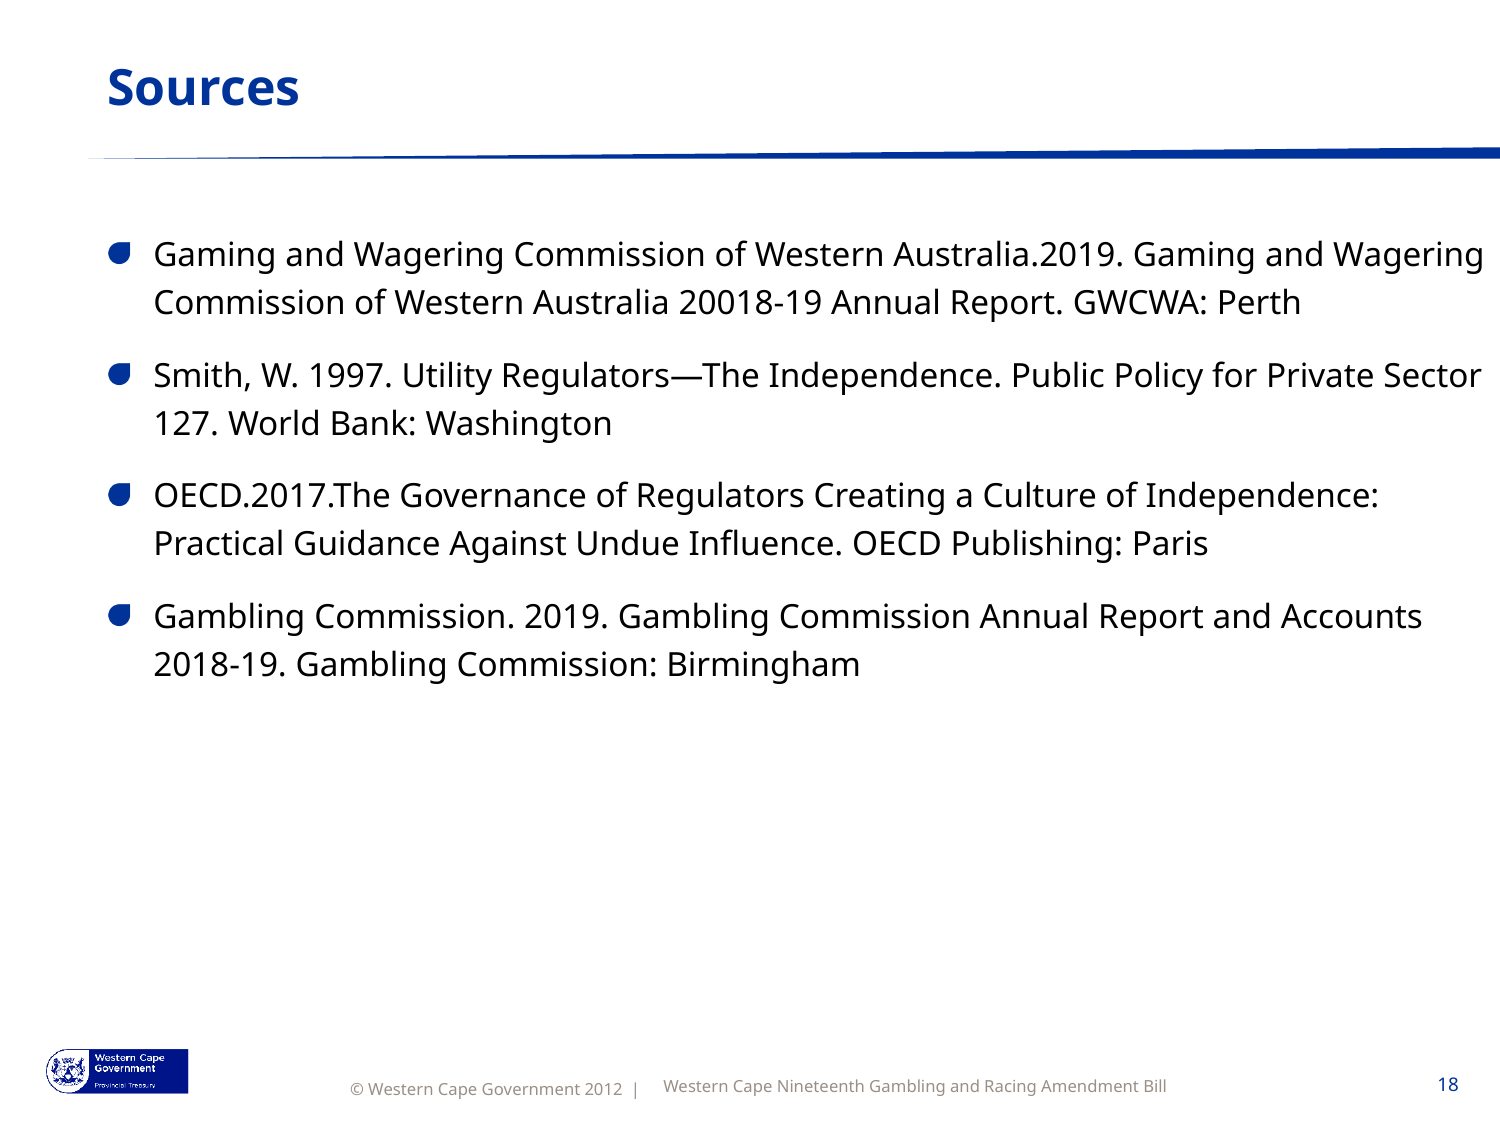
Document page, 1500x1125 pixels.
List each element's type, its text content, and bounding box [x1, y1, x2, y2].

picture [31, 1034, 203, 1108]
title Sources [95, 39, 1500, 131]
picture [107, 603, 131, 627]
picture [107, 241, 131, 265]
picture [107, 362, 131, 386]
list Gaming and Wagering Commission of Western Australia.2019. Gaming and Wagering Commission of Western Australia 20018-19 Annual Report. GWCWA: Perth Smith, W. 1997. Utility Regulators—The Independence. Public Policy for Private Sector 127. World Bank: Washington OECD.2017.The Governance of Regulators Creating a Culture of Independence: Practical Guidance Against Undue Influence. OECD Publishing: Paris Gambling Commission. 2019. Gambling Commission Annual Report and Accounts 2018-19. Gambling Commission: Birmingham [95, 213, 1500, 823]
picture [107, 482, 131, 507]
slide_number 18 [1374, 1061, 1459, 1099]
footer Western Cape Nineteenth Gambling and Racing Amendment Bill [663, 1061, 1343, 1099]
